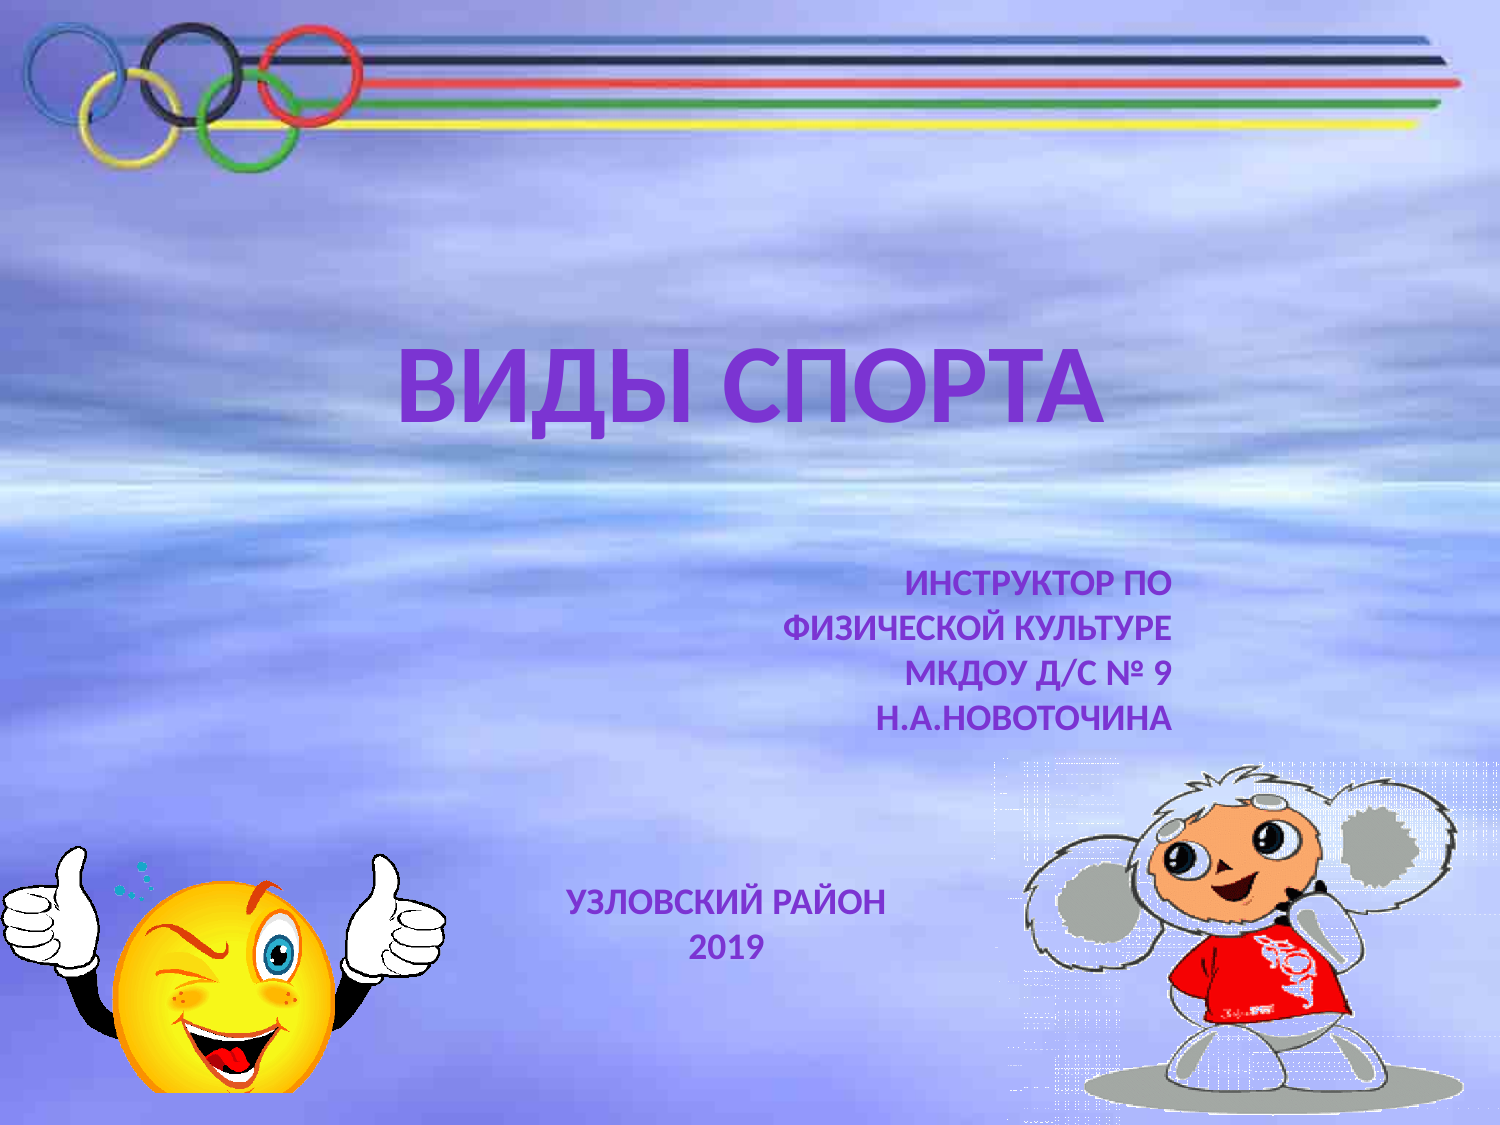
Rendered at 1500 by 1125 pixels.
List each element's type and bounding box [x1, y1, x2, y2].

list [991, 757, 1500, 1125]
picture [0, 0, 1500, 1125]
